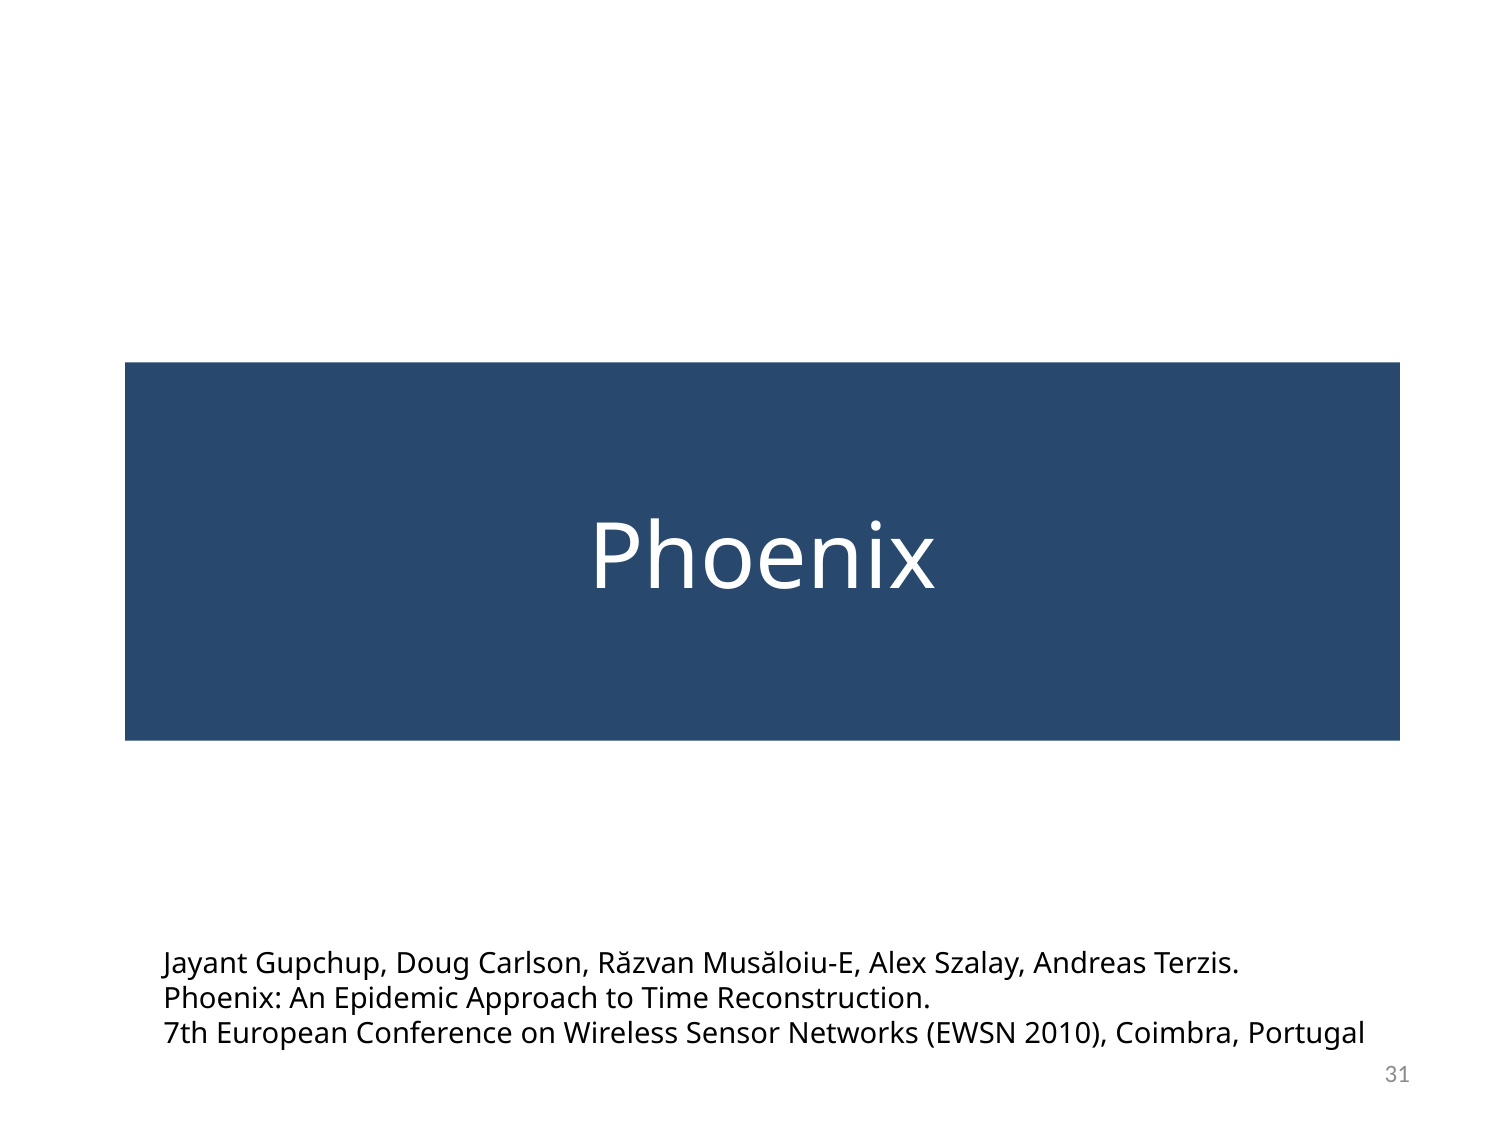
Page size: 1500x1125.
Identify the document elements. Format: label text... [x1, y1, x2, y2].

title Phoenix [125, 362, 1400, 741]
text_box Jayant Gupchup, Doug Carlson, Răzvan Musăloiu-E, Alex Szalay, Andreas Terzis. Phoenix: An Epidemic Approach to Time Reconstruction. 7th European Conference on Wireless Sensor Networks (EWSN 2010), Coimbra, Portugal [148, 937, 1389, 1058]
slide_number 31 [1074, 1042, 1425, 1103]
